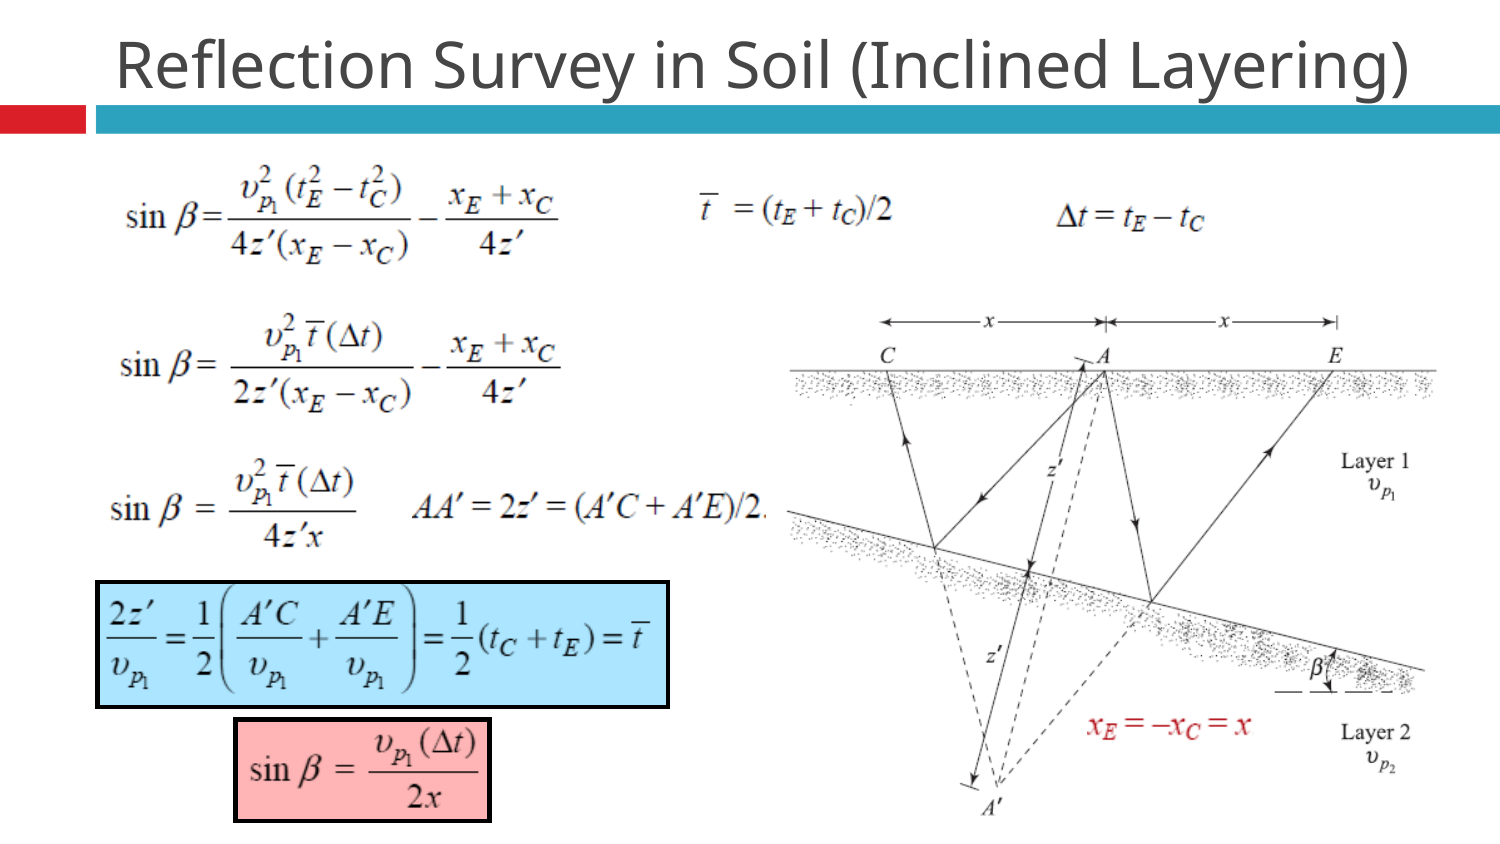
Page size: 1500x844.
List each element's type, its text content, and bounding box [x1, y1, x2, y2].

picture [99, 446, 370, 563]
picture [112, 159, 571, 280]
picture [99, 584, 666, 705]
picture [412, 309, 1449, 823]
picture [237, 721, 488, 819]
picture [112, 296, 573, 430]
title Reflection Survey in Soil (Inclined Layering) [99, 9, 1438, 110]
picture [0, 104, 1500, 136]
picture [687, 184, 898, 235]
picture [1037, 196, 1273, 248]
